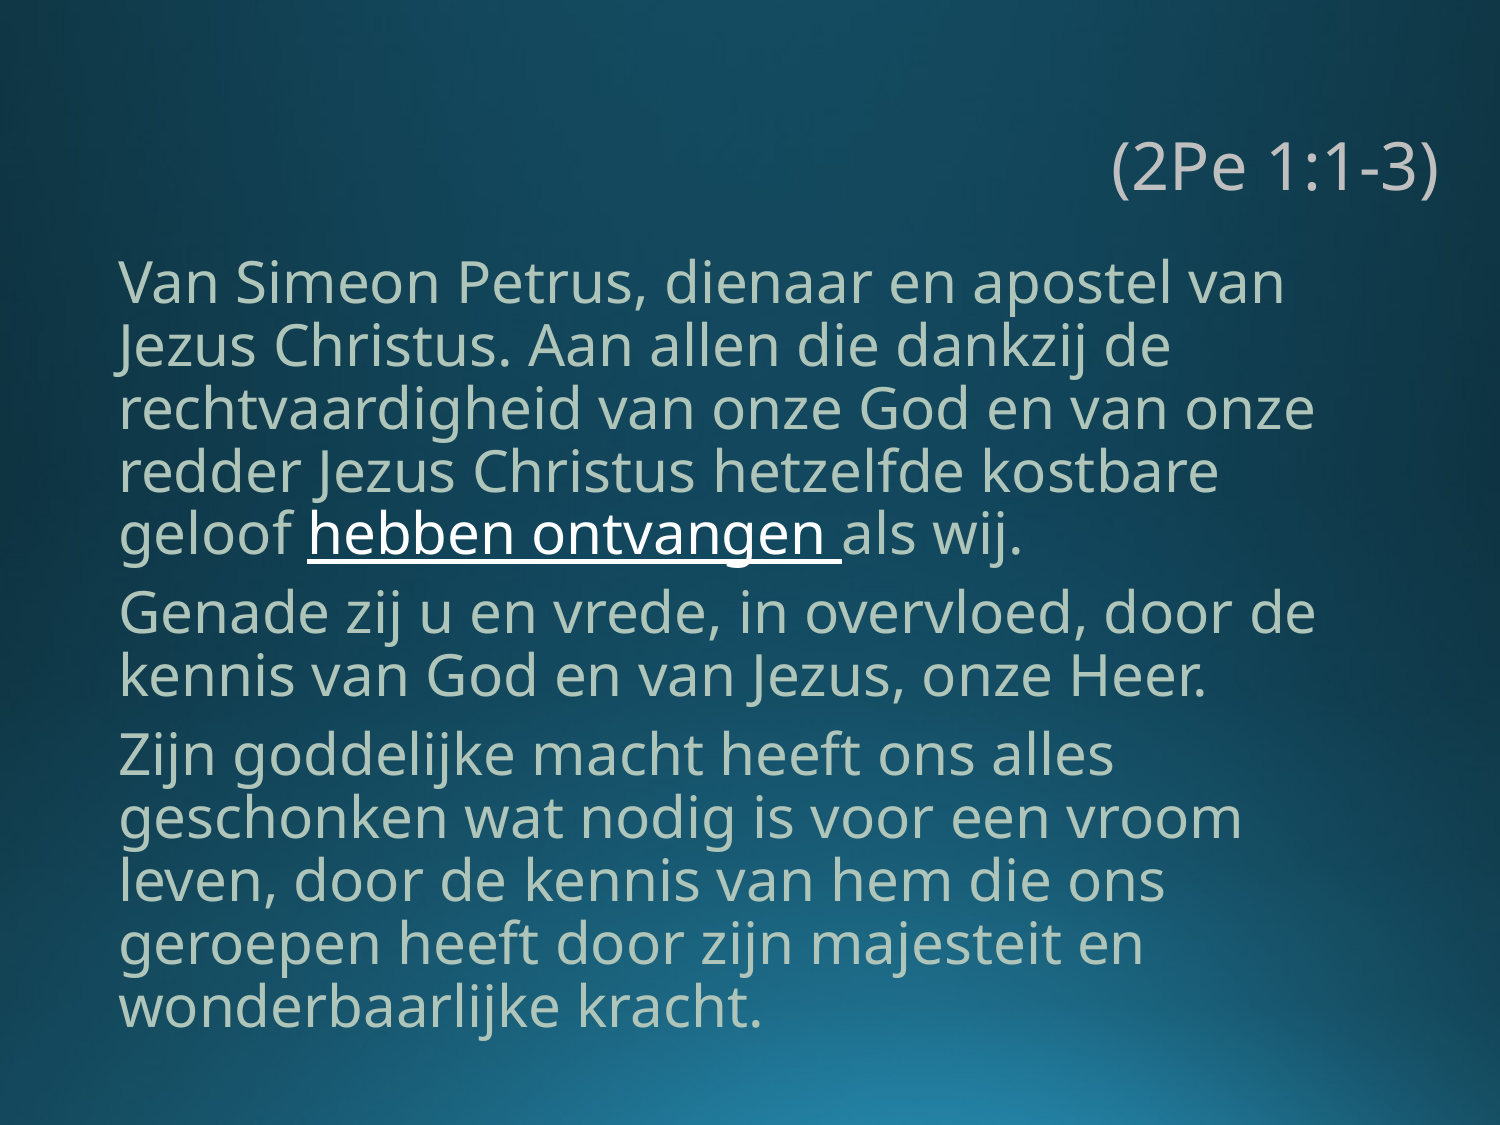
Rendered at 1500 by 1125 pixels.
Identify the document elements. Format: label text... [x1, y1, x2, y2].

list Van Simeon Petrus, dienaar en apostel van Jezus Christus. Aan allen die dankzij de rechtvaardigheid van onze God en van onze redder Jezus Christus hetzelfde kostbare geloof hebben ontvangen als wij. Genade zij u en vrede, in overvloed, door de kennis van God en van Jezus, onze Heer. Zijn goddelijke macht heeft ons alles geschonken wat nodig is voor een vroom leven, door de kennis van hem die ons geroepen heeft door zijn majesteit en wonderbaarlijke kracht. [103, 245, 1409, 1025]
title (2Pe 1:1-3) [103, 59, 1455, 278]
picture [0, 0, 1500, 1125]
